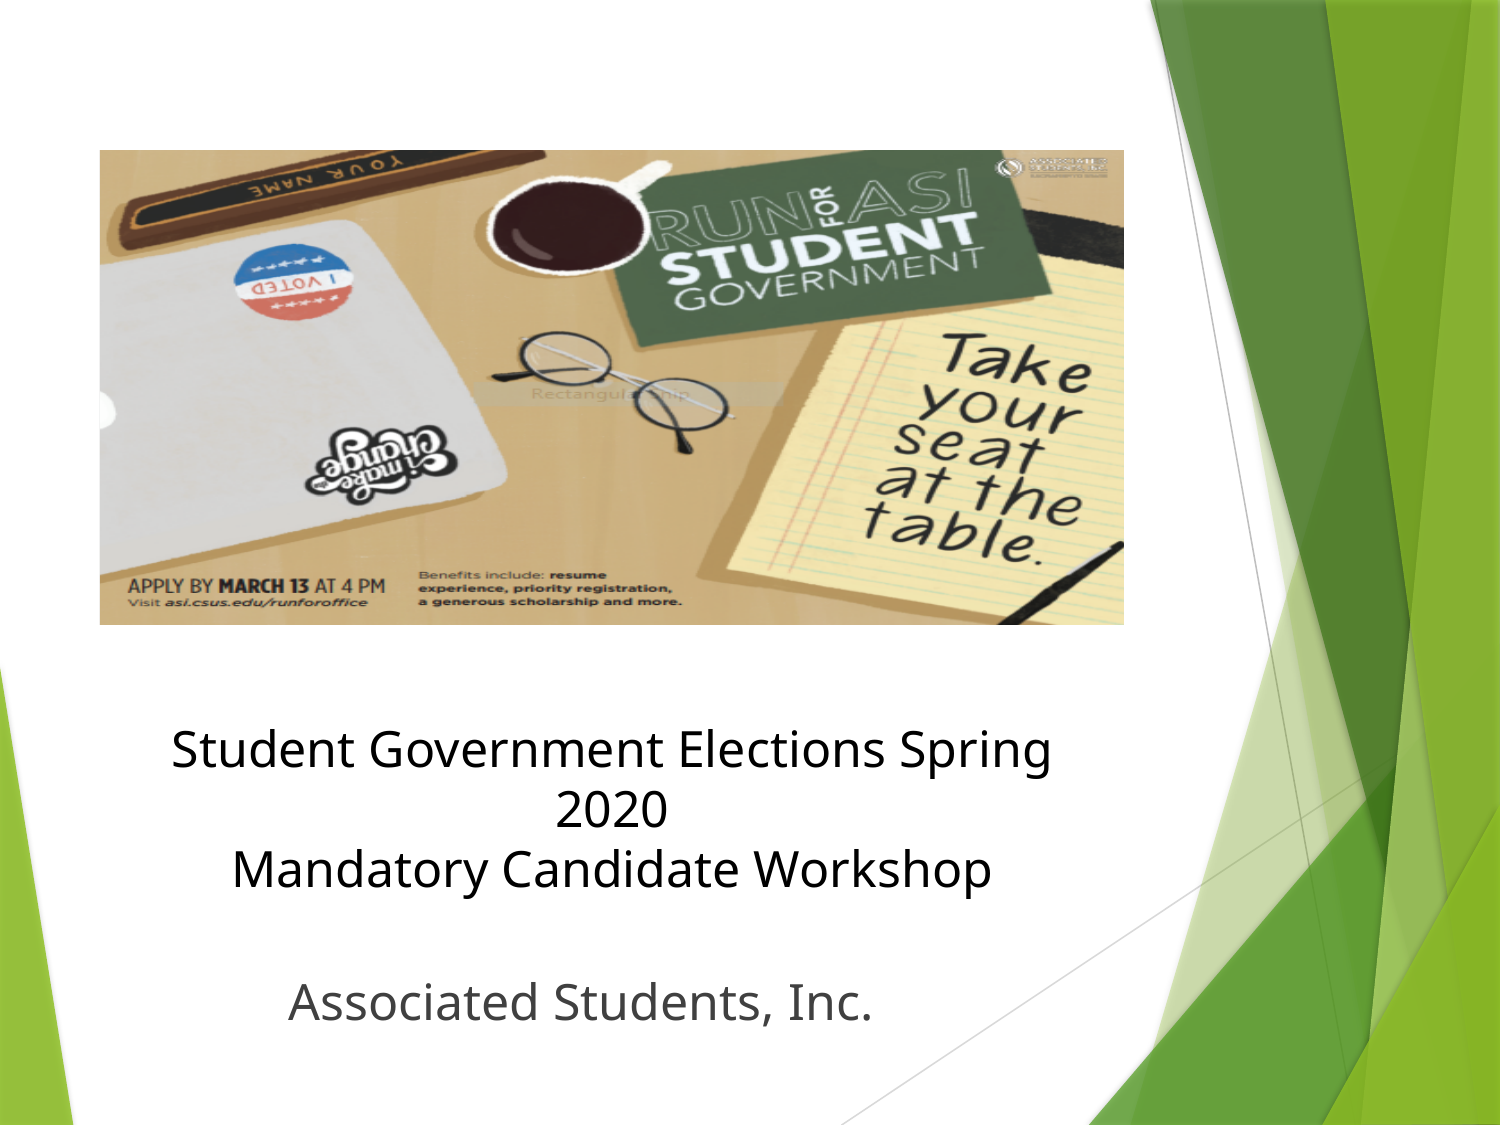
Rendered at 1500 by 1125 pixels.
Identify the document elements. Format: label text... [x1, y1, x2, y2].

title Student Government Elections Spring 2020 Mandatory Candidate Workshop [99, 762, 1125, 905]
picture [99, 149, 1125, 626]
list Associated Students, Inc. [60, 962, 1102, 1073]
